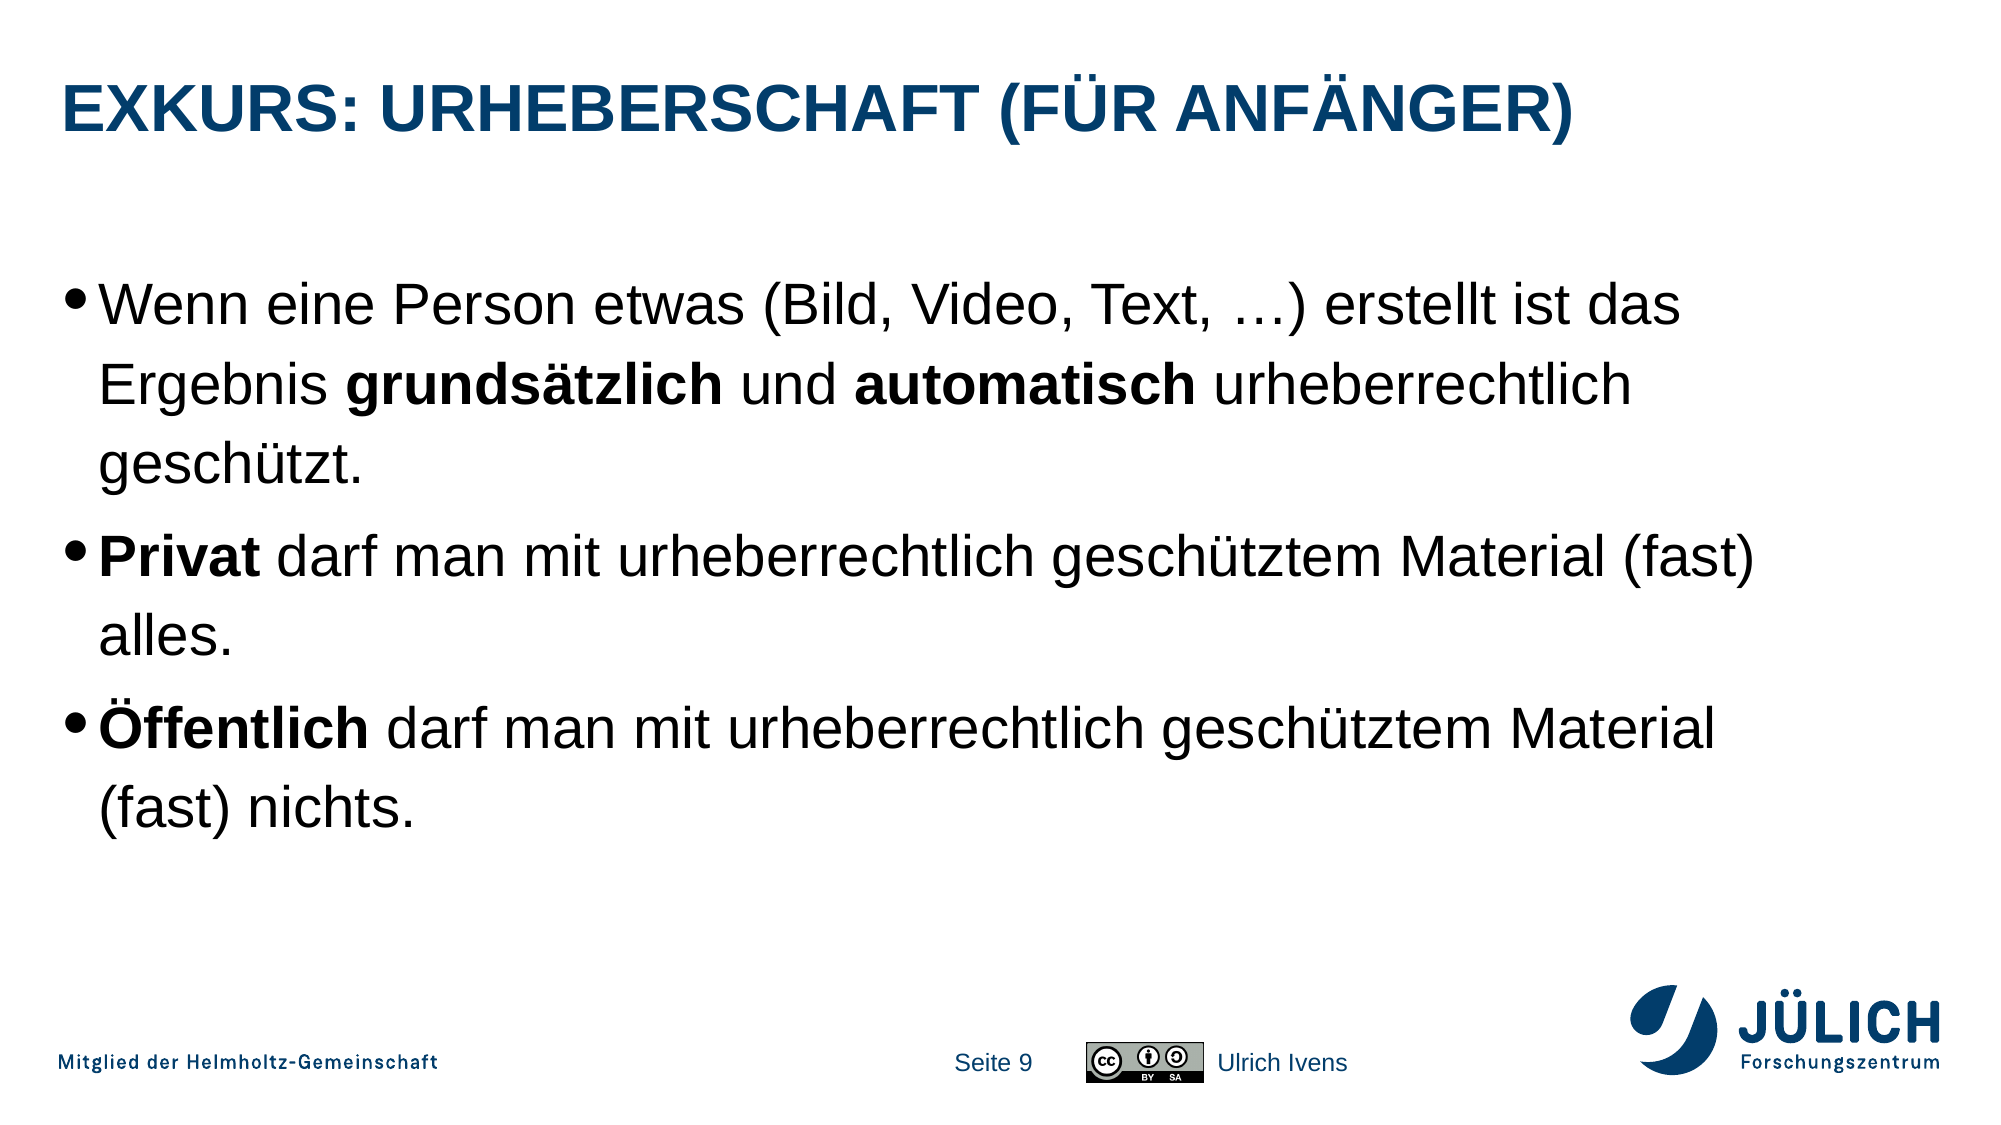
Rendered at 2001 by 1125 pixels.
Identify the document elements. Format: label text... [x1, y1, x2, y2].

list Wenn eine Person etwas (Bild, Video, Text, …) erstellt ist das Ergebnis grundsätzlich und automatisch urheberrechtlich geschützt. Privat darf man mit urheberrechtlich geschütztem Material (fast) alles. Öffentlich darf man mit urheberrechtlich geschütztem Material (fast) nichts. [60, 256, 1863, 948]
title Exkurs: Urheberschaft (für Anfänger) [60, 53, 1940, 238]
slide_number Seite 9 [954, 1046, 1073, 1084]
picture [1086, 1042, 1204, 1083]
